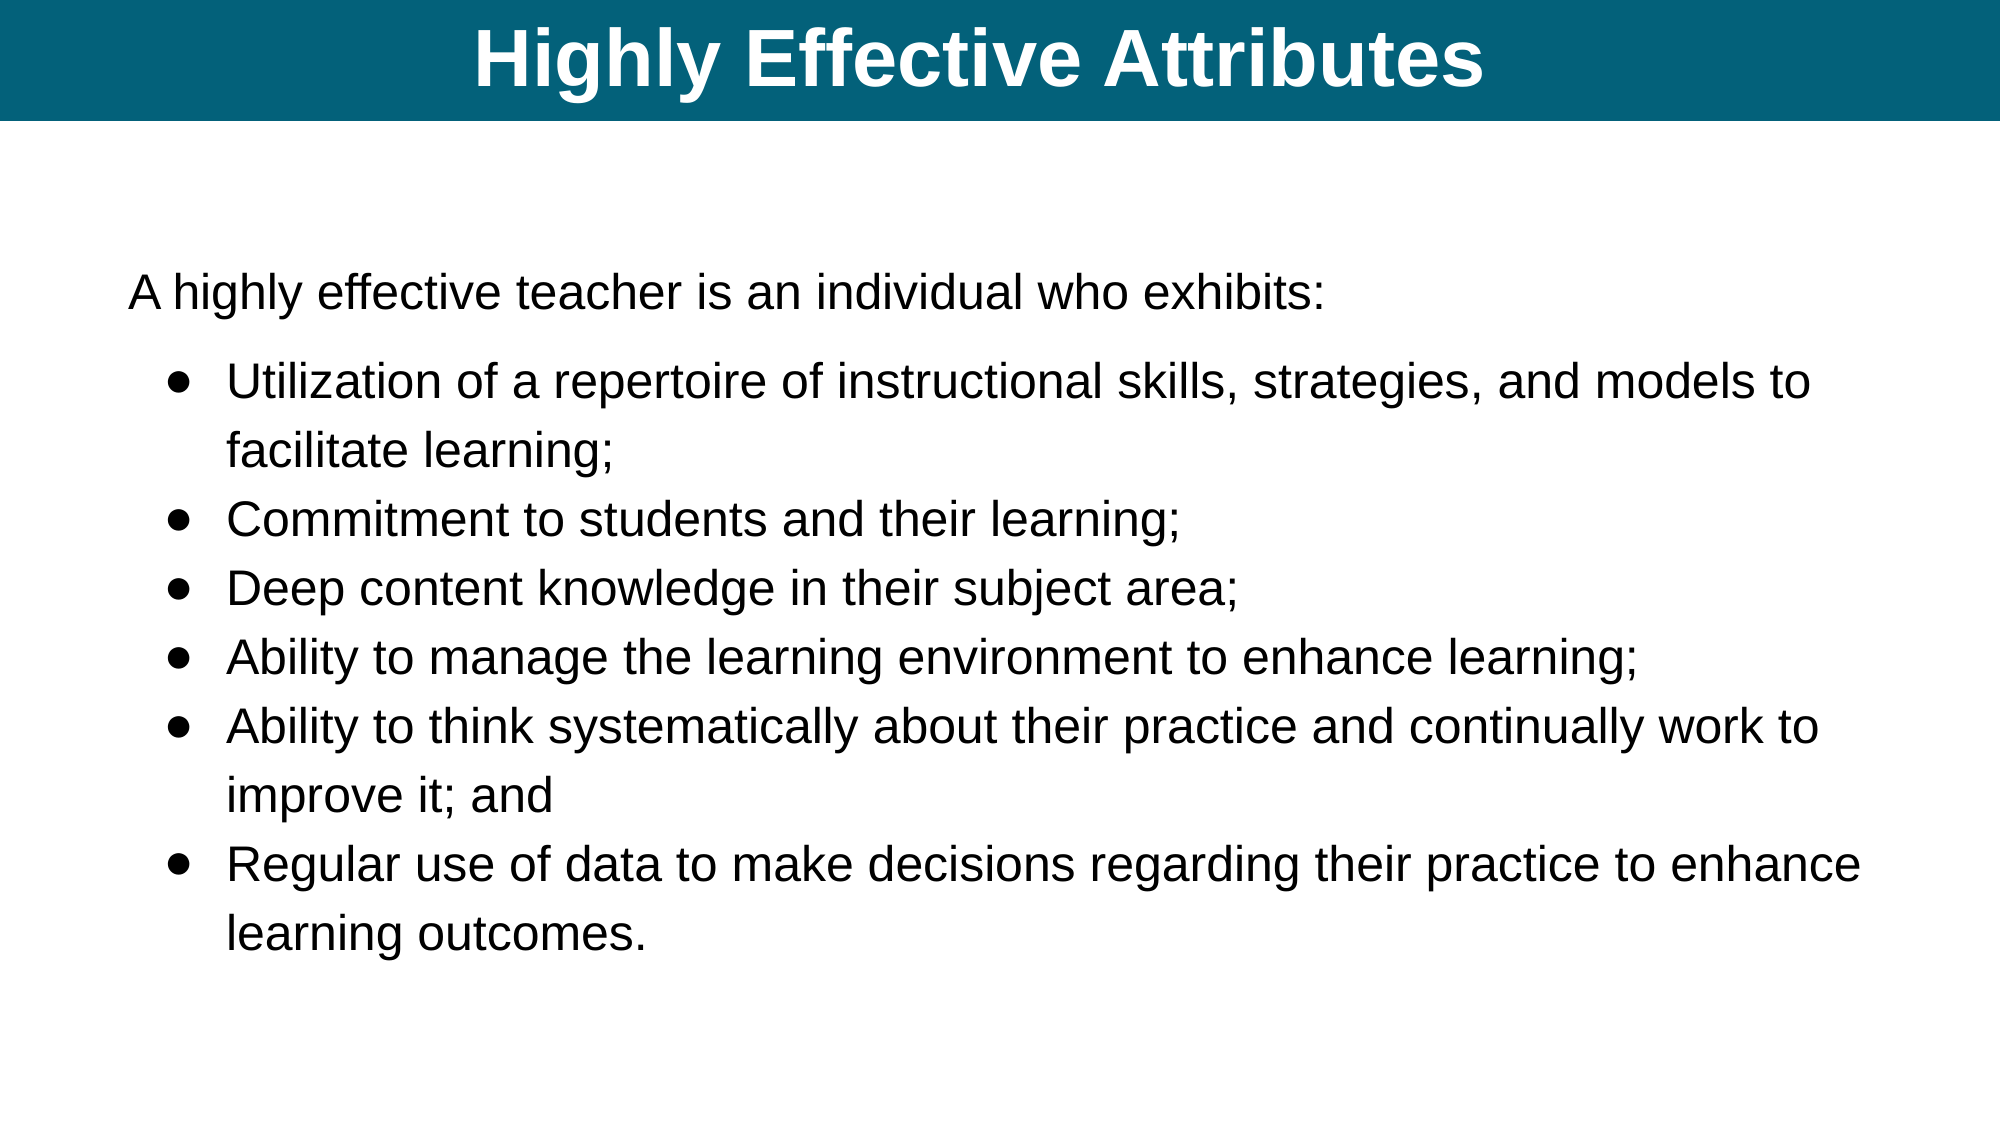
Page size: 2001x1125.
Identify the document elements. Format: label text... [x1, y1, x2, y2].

title Highly Effective Attributes [55, 0, 1905, 121]
list A highly effective teacher is an individual who exhibits: Utilization of a repertoire of instructional skills, strategies, and models to facilitate learning; Commitment to students and their learning; Deep content knowledge in their subject area; Ability to manage the learning environment to enhance learning; Ability to think systematically about their practice and continually work to improve it; and Regular use of data to make decisions regarding their practice to enhance learning outcomes. [113, 239, 1887, 954]
